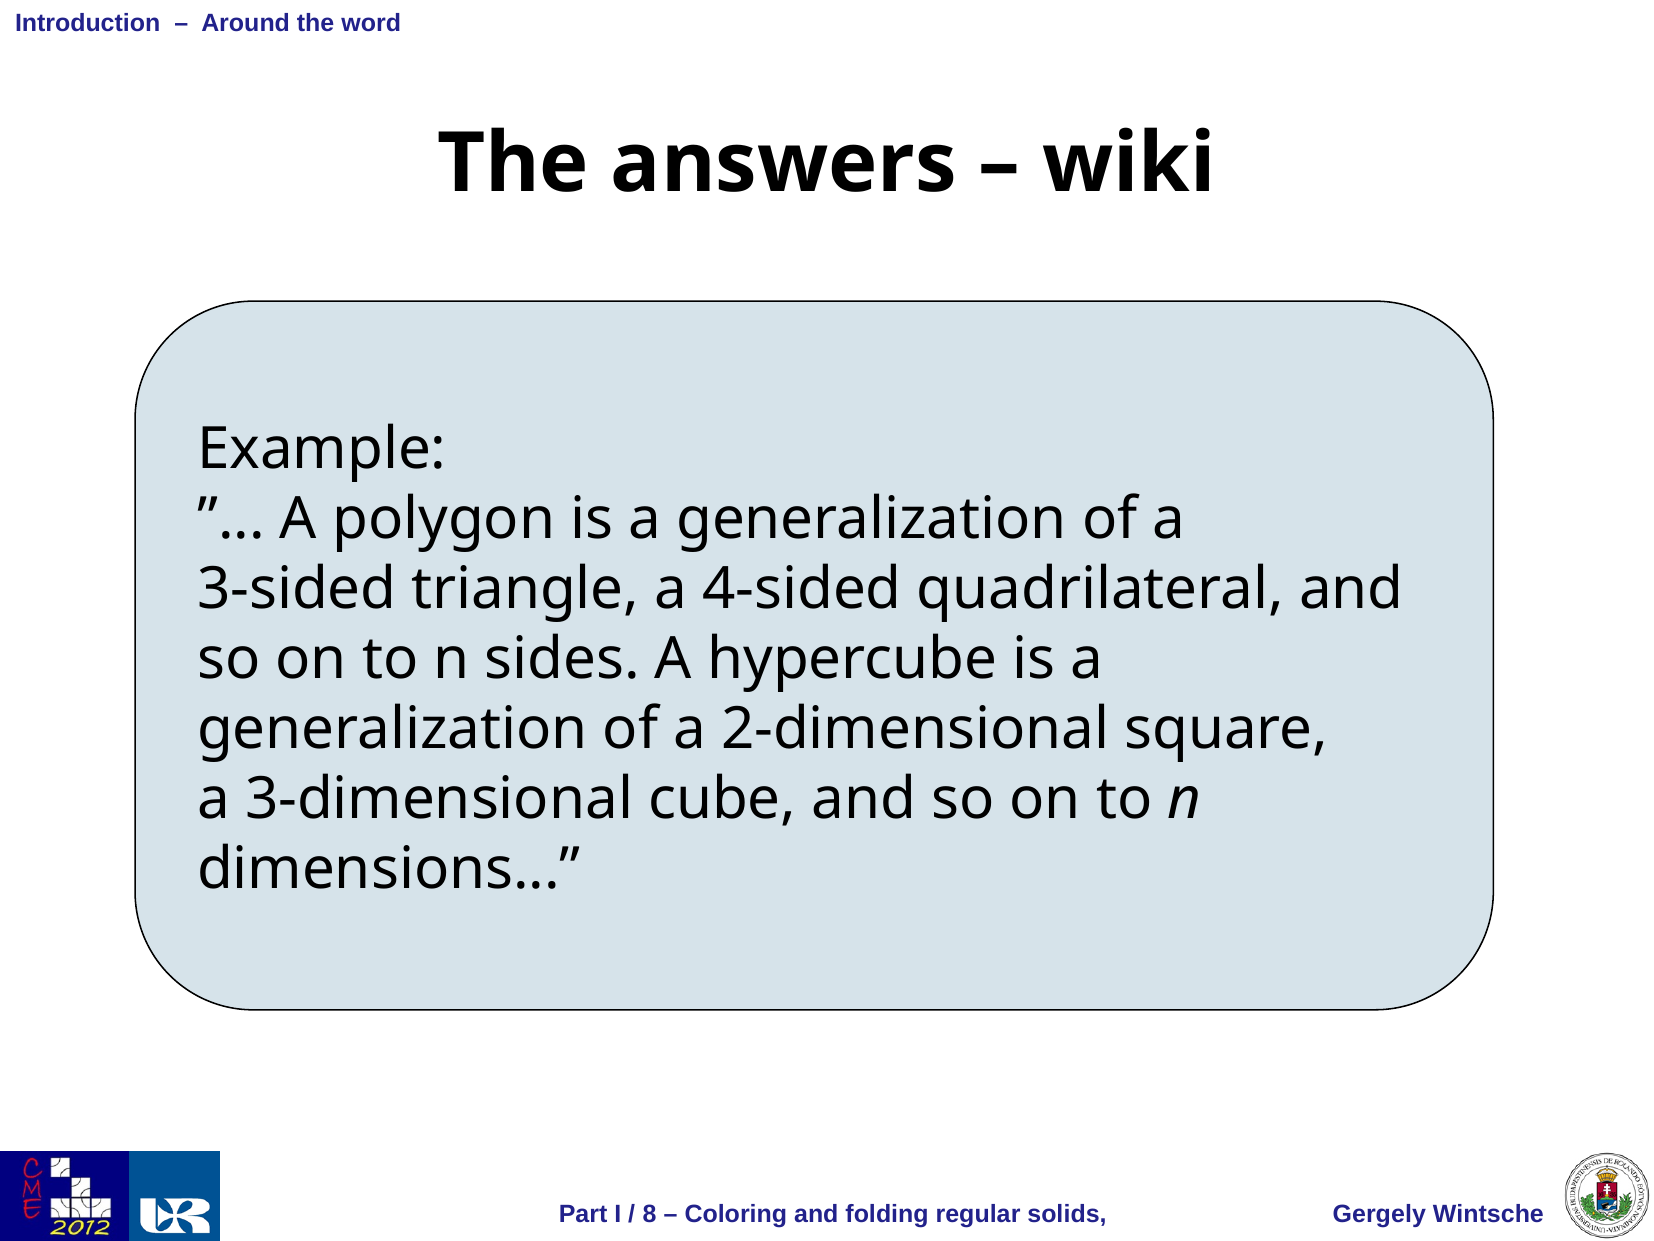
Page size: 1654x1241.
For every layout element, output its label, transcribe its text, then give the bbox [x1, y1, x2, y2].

text_box Part I / 8 – Coloring and folding regular solids, [301, 1191, 1365, 1241]
text_box Gergely Wintsche [1365, 1191, 1555, 1235]
text_box [135, 301, 1494, 1010]
text_box [220, 1151, 1556, 1241]
picture [1560, 1149, 1653, 1241]
text_box Example: ”... A polygon is a generalization of a 3-sided triangle, a 4-sided quadrilateral, and so on to n sides. A hypercube is a generalization of a 2-dimensional square, a 3-dimensional cube, and so on to n dimensions...” [182, 385, 1447, 926]
picture [0, 1151, 220, 1241]
text_box The answers – wiki [58, 110, 1595, 218]
text_box Introduction – Around the word [0, 0, 1064, 55]
